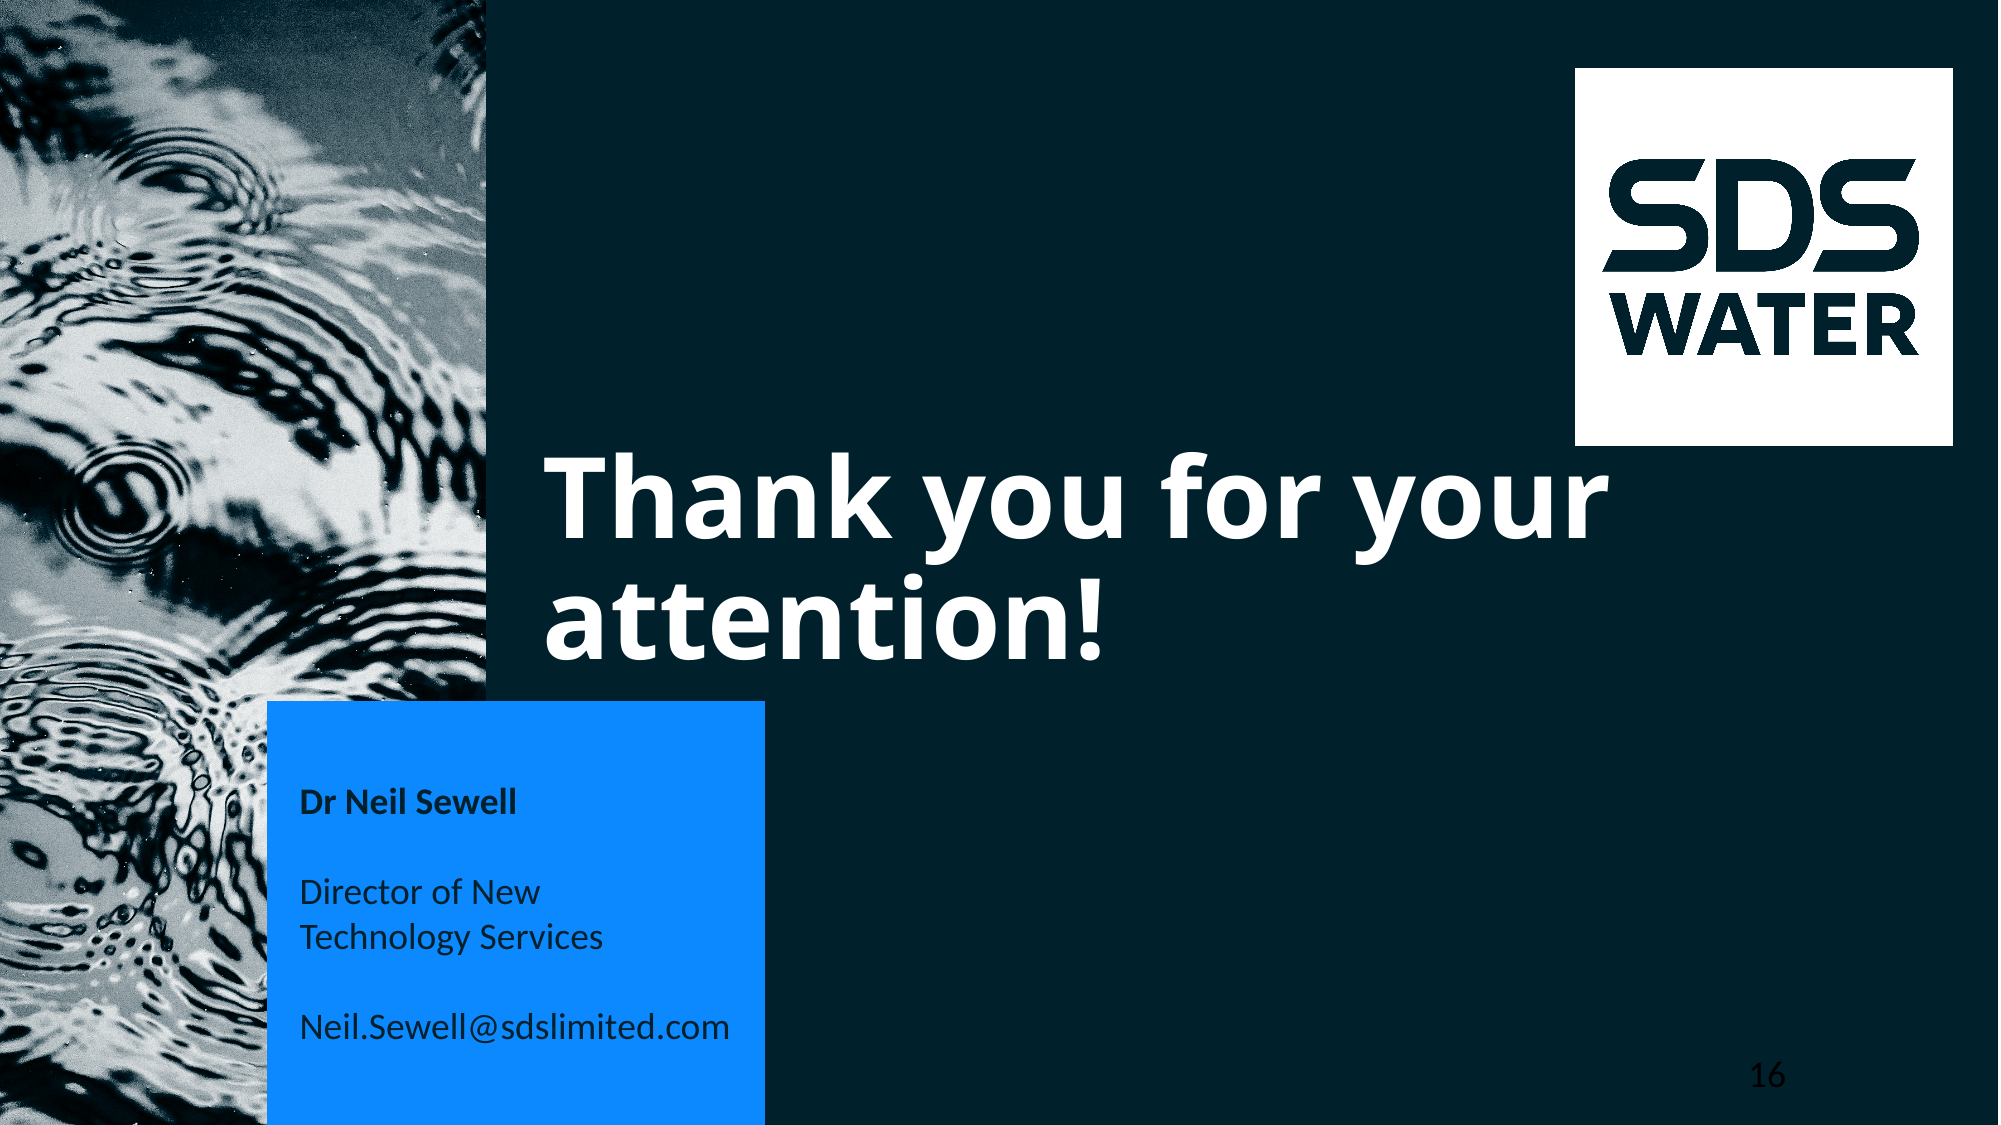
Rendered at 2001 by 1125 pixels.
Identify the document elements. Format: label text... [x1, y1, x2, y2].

picture [1575, 68, 1953, 446]
picture [0, 0, 486, 1125]
title Thank you for your attention! [527, 492, 1957, 633]
